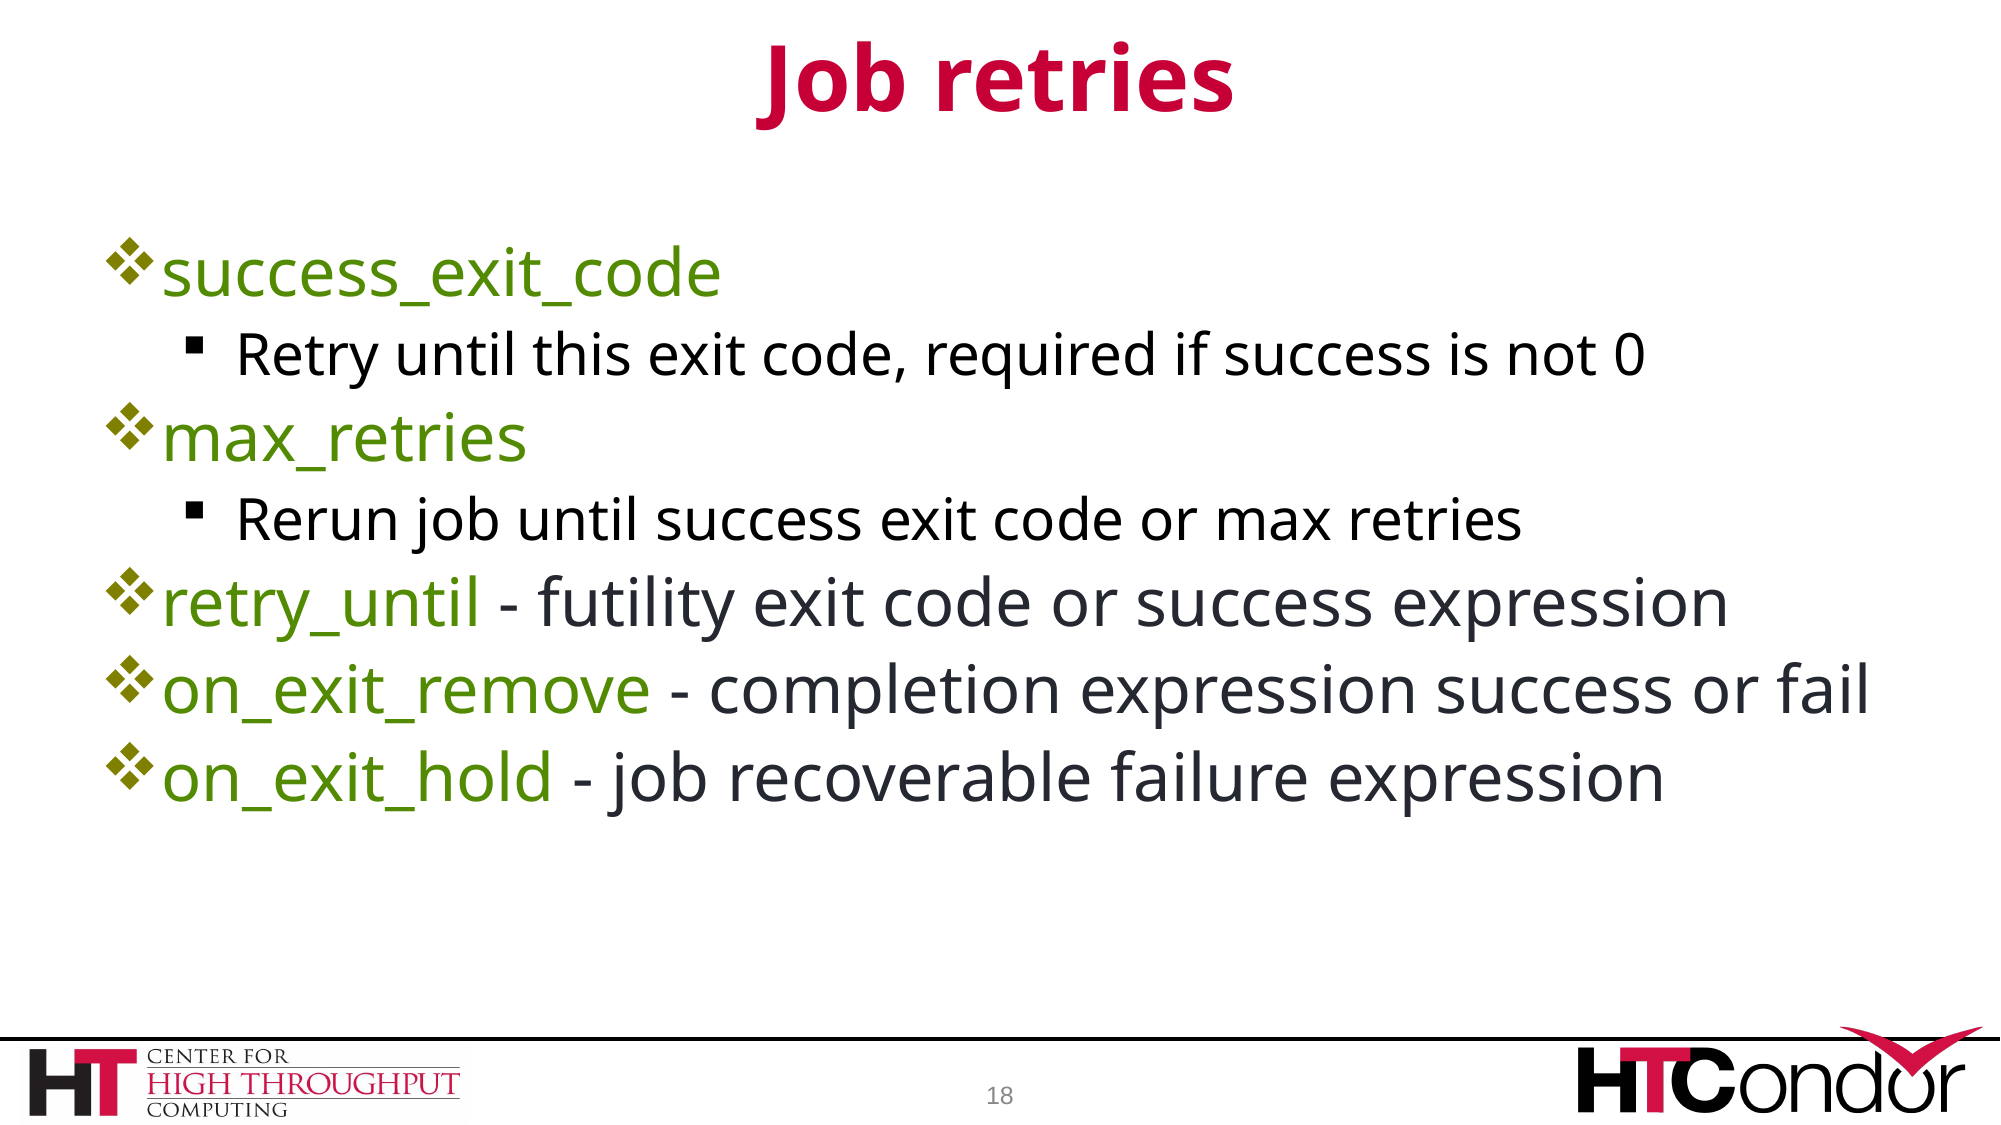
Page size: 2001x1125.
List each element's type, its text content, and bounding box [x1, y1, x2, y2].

picture [20, 1041, 469, 1125]
picture [1573, 1025, 1988, 1119]
list success_exit_code Retry until this exit code, required if success is not 0 max_retries Rerun job until success exit code or max retries retry_until - futility exit code or success expression on_exit_remove - completion expression success or fail on_exit_hold - job recoverable failure expression [70, 222, 1908, 916]
title Job retries [0, 0, 2000, 150]
slide_number 18 [766, 1065, 1234, 1125]
